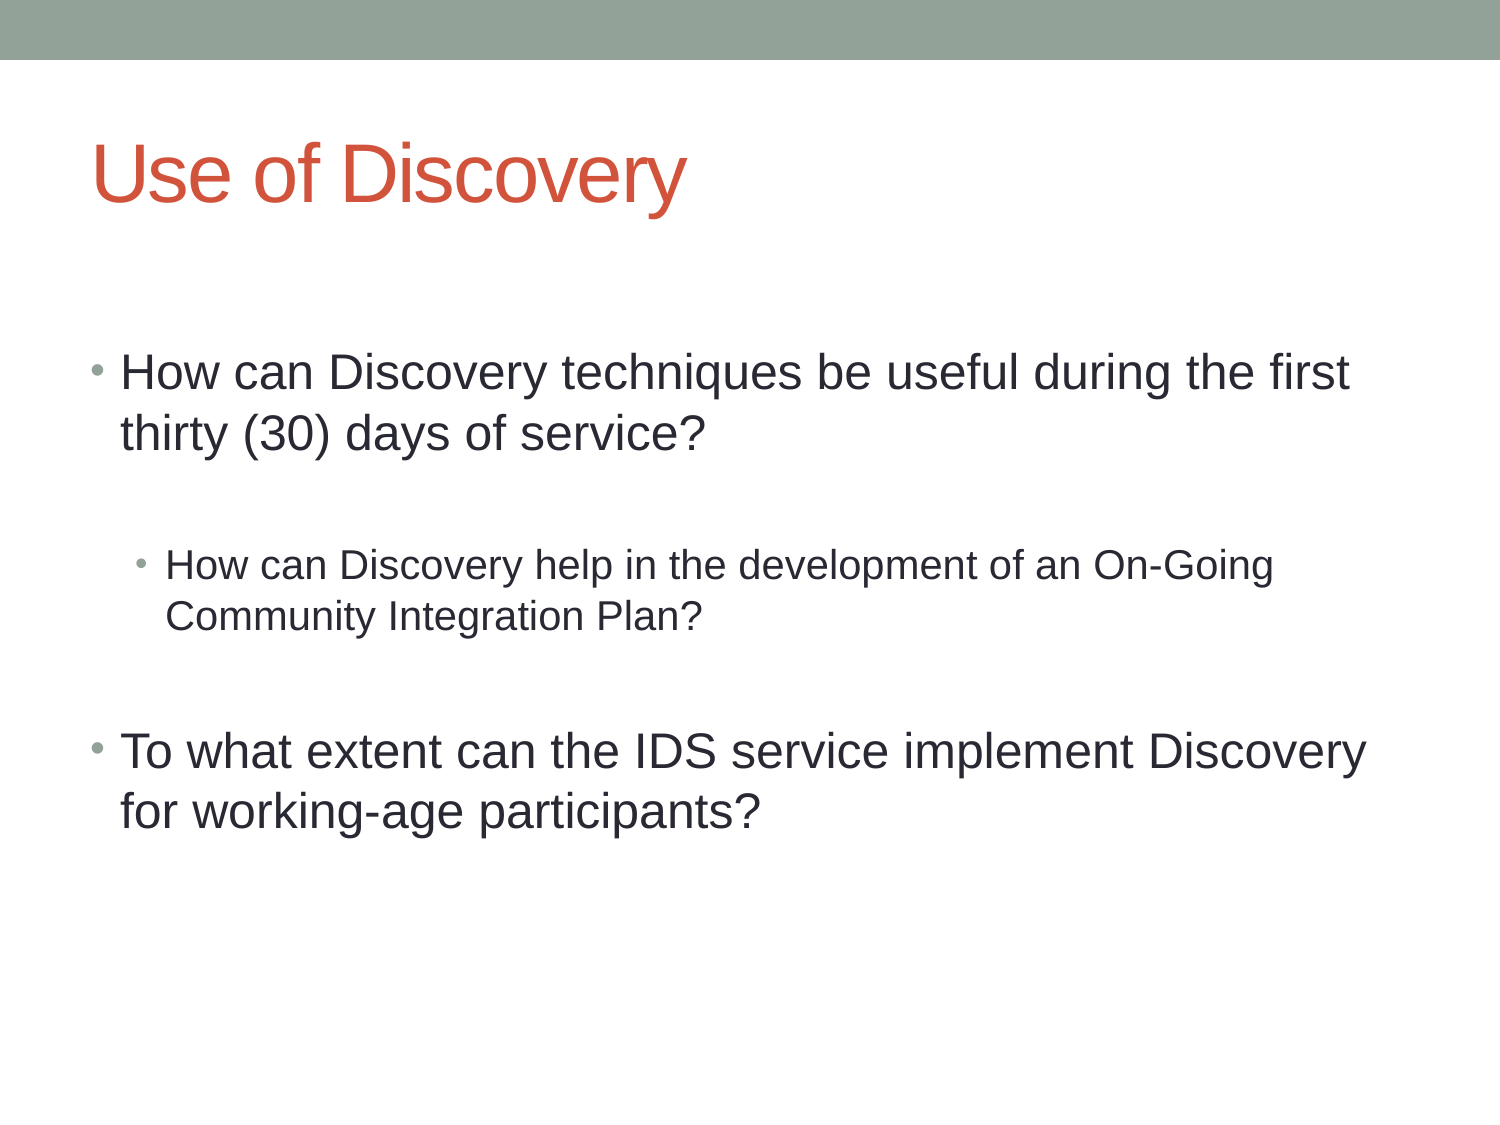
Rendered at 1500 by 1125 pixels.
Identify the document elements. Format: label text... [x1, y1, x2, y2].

list How can Discovery techniques be useful during the first thirty (30) days of service? How can Discovery help in the development of an On-Going Community Integration Plan? To what extent can the IDS service implement Discovery for working-age participants? [75, 262, 1425, 1063]
title Use of Discovery [75, 87, 1425, 250]
